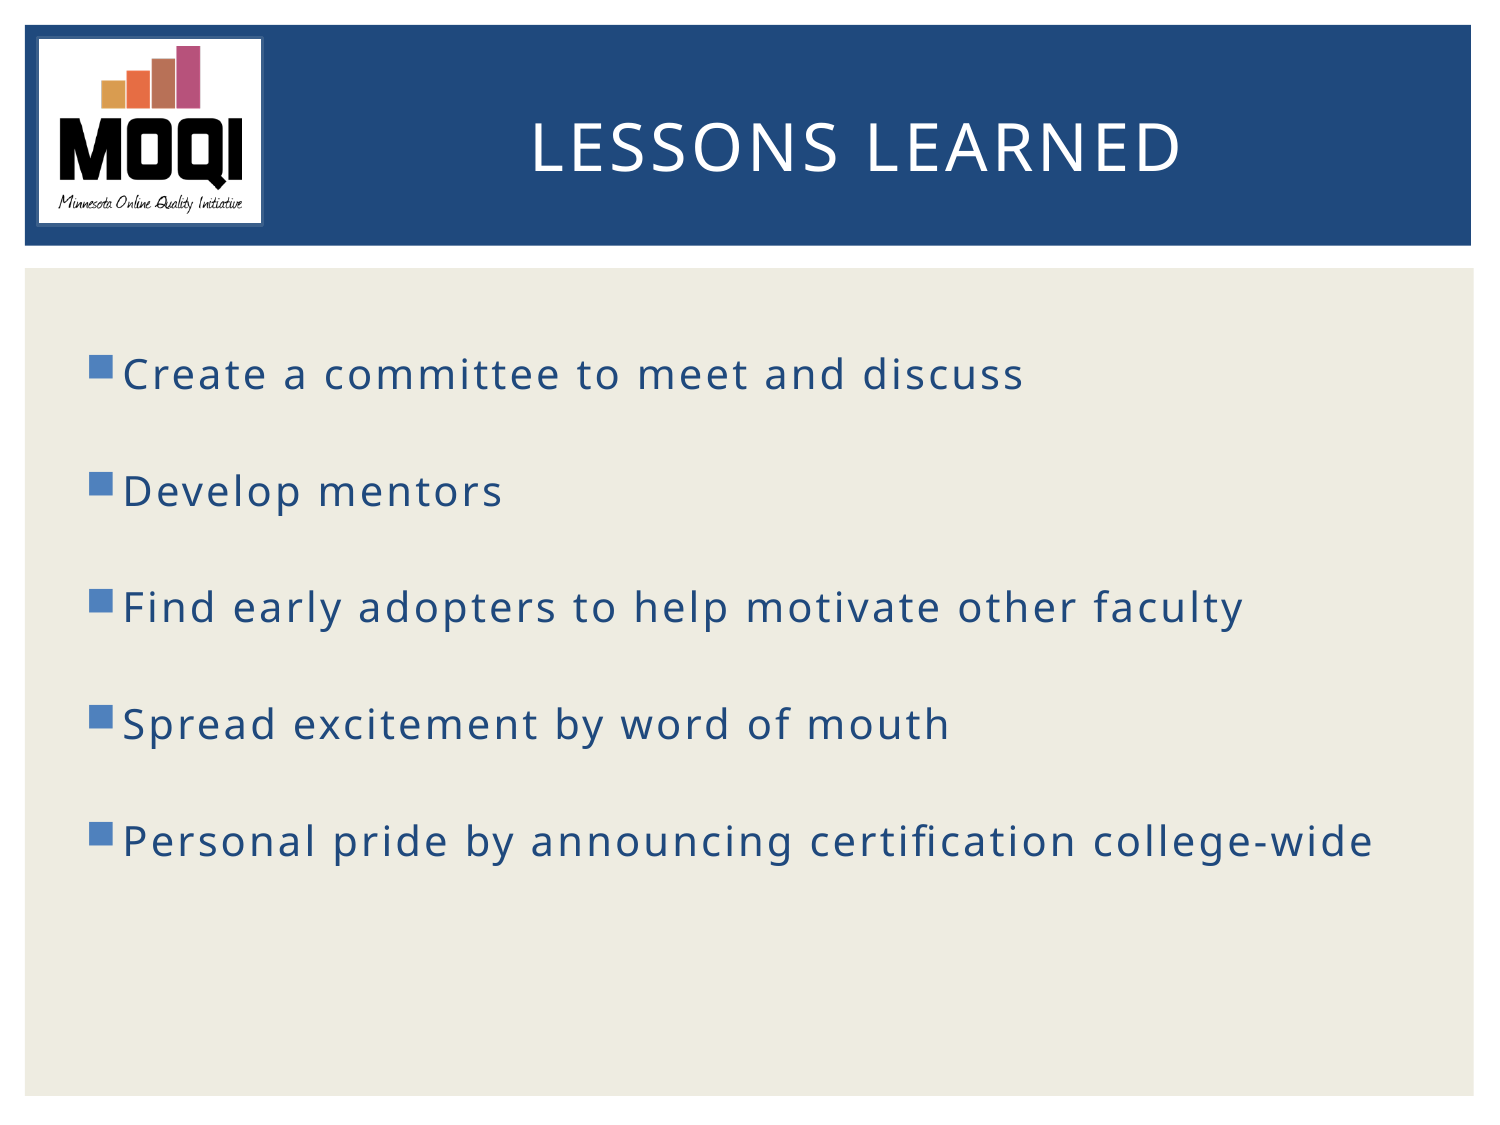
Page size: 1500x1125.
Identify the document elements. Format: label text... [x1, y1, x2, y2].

picture [58, 46, 242, 214]
list Create a committee to meet and discuss Develop mentors Find early adopters to help motivate other faculty Spread excitement by word of mouth Personal pride by announcing certification college-wide [62, 281, 1442, 1005]
title LESSONS LEARNED [275, 58, 1438, 232]
